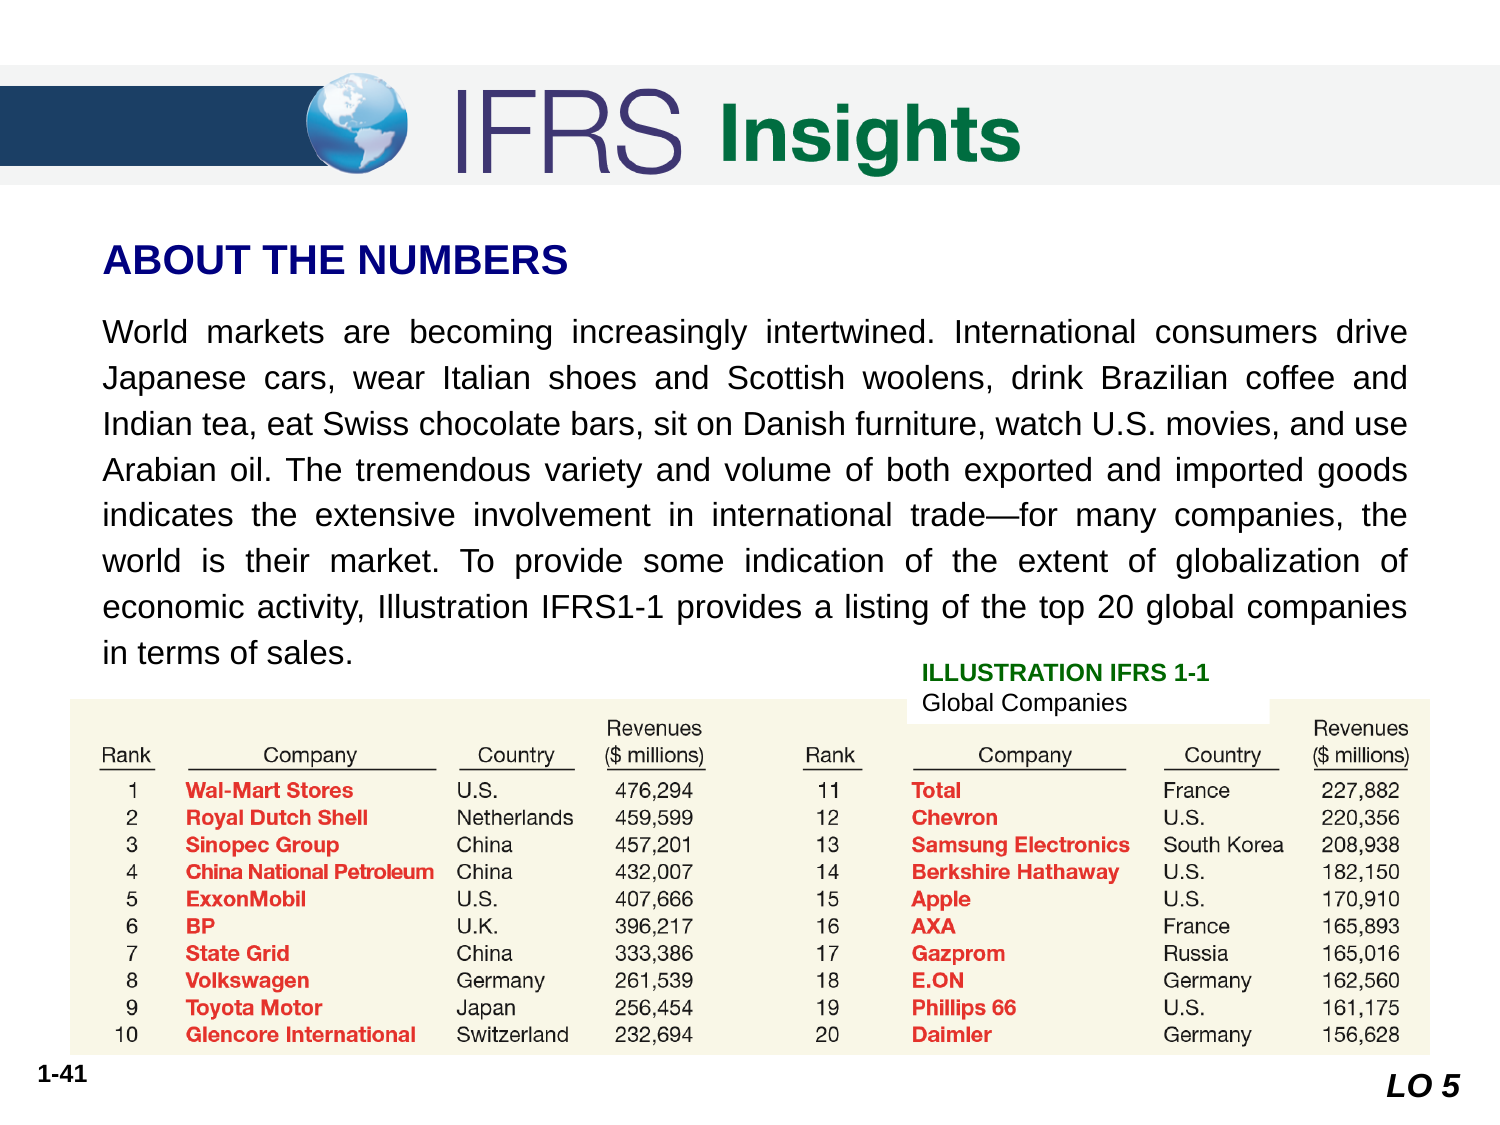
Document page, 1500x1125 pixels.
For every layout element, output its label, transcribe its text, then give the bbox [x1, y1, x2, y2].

text_box ILLUSTRATION IFRS 1-1 Global Companies [907, 649, 1270, 698]
text_box World markets are becoming increasingly intertwined. International consumers drive Japanese cars, wear Italian shoes and Scottish woolens, drink Brazilian coffee and Indian tea, eat Swiss chocolate bars, sit on Danish furniture, watch U.S. movies, and use Arabian oil. The tremendous variety and volume of both exported and imported goods indicates the extensive involvement in international trade—for many companies, the world is their market. To provide some indication of the extent of globalization of economic activity, Illustration IFRS1-1 provides a listing of the top 20 global companies in terms of sales. [87, 296, 1425, 698]
text_box LO 5 [1350, 1057, 1475, 1112]
picture [0, 64, 1500, 186]
text_box ABOUT THE NUMBERS [87, 224, 788, 290]
picture [70, 699, 1430, 1056]
